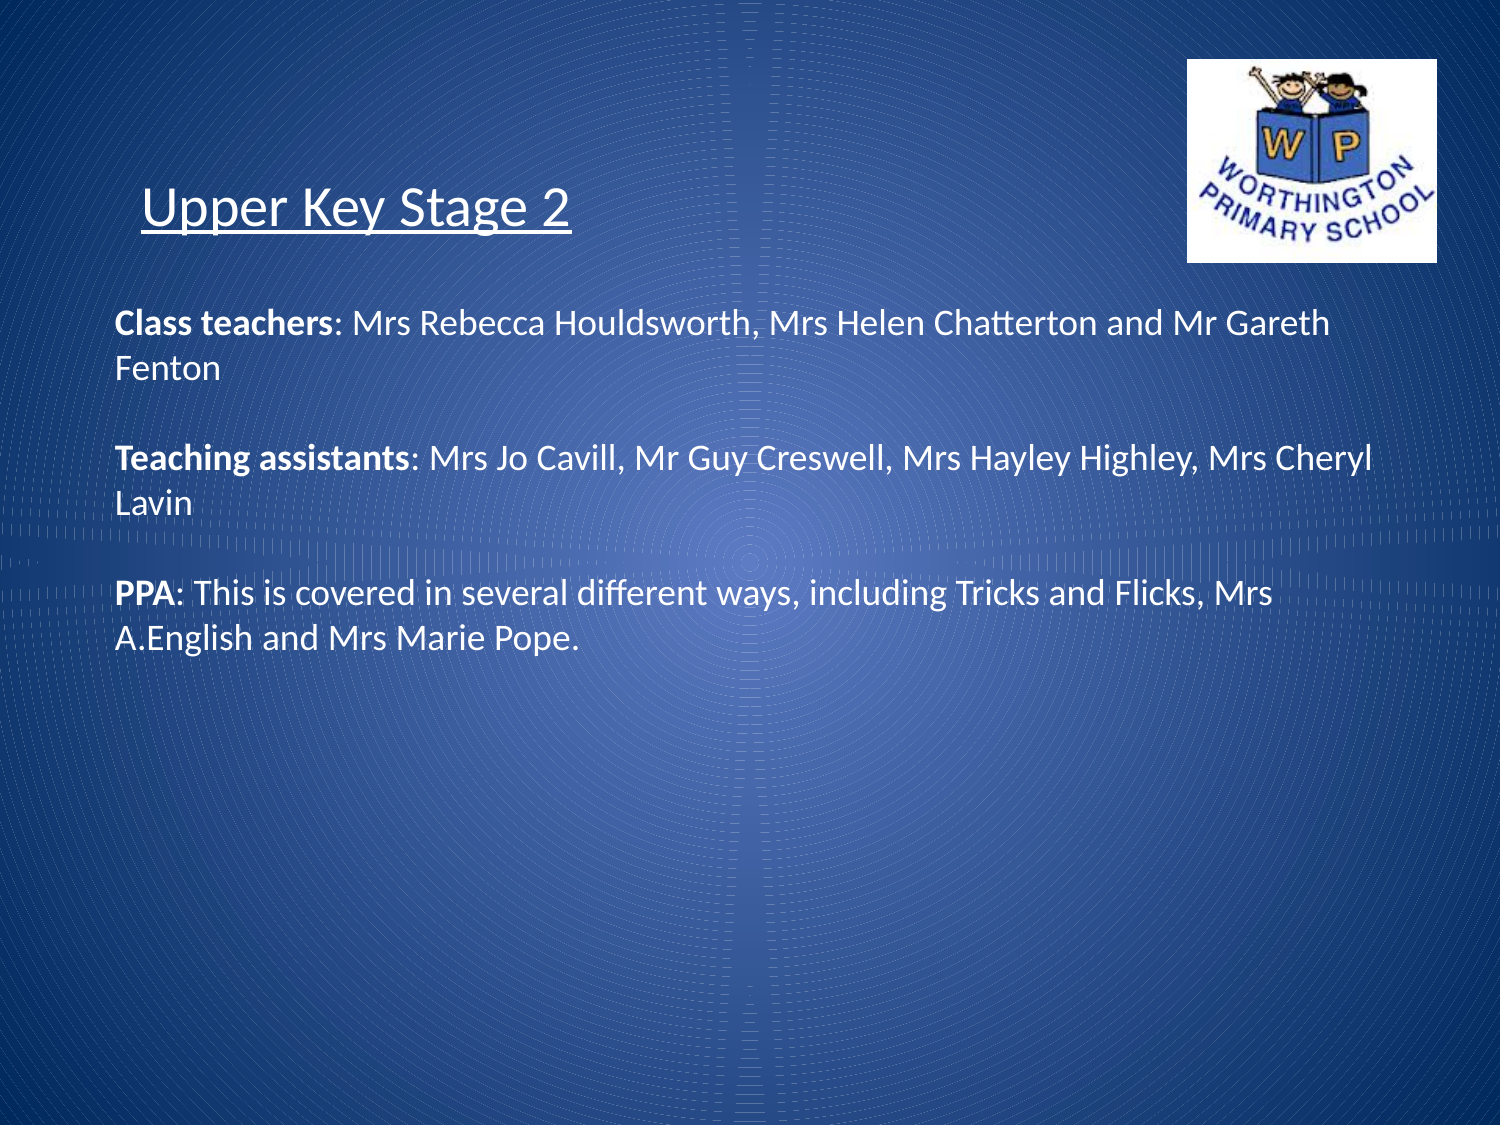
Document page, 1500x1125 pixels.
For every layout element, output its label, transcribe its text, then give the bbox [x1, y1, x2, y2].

picture [1186, 58, 1438, 263]
text_box Class teachers: Mrs Rebecca Houldsworth, Mrs Helen Chatterton and Mr Gareth Fenton Teaching assistants: Mrs Jo Cavill, Mr Guy Creswell, Mrs Hayley Highley, Mrs Cheryl Lavin PPA: This is covered in several different ways, including Tricks and Flicks, Mrs A.English and Mrs Marie Pope. [100, 290, 1412, 826]
text_box Upper Key Stage 2 [126, 160, 587, 246]
